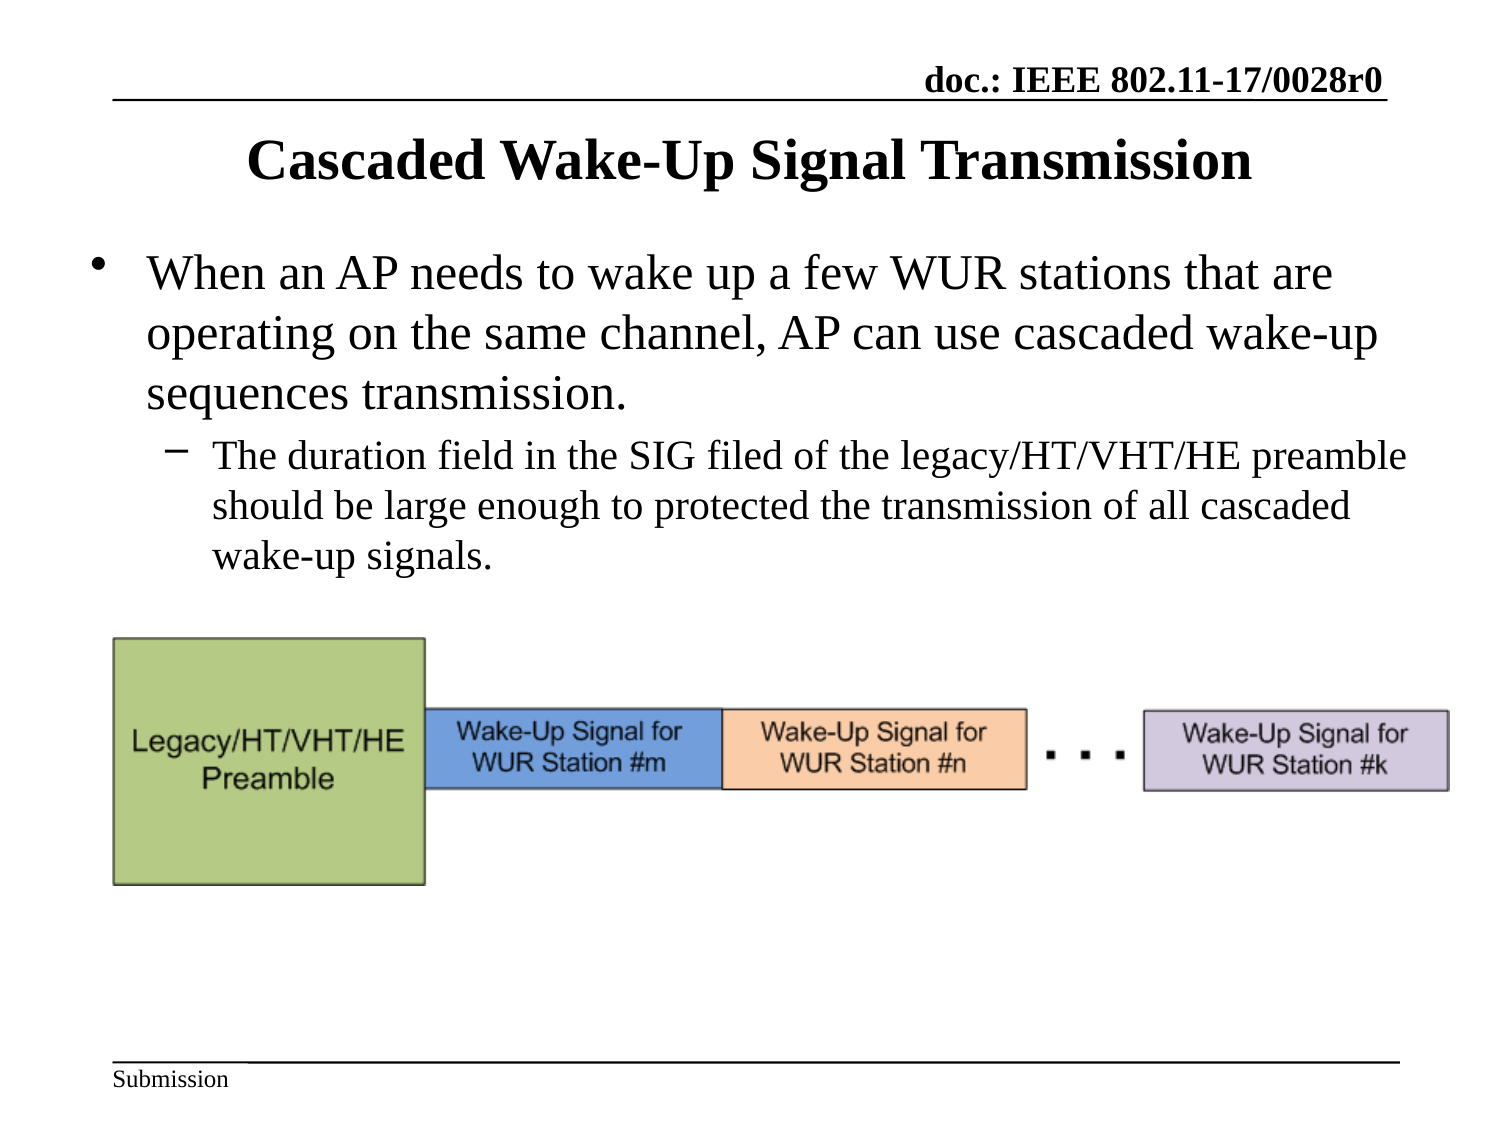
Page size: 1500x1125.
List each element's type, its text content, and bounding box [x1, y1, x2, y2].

list When an AP needs to wake up a few WUR stations that are operating on the same channel, AP can use cascaded wake-up sequences transmission. The duration field in the SIG filed of the legacy/HT/VHT/HE preamble should be large enough to protected the transmission of all cascaded wake-up signals. [74, 231, 1426, 599]
title Cascaded Wake-Up Signal Transmission [74, 87, 1426, 225]
picture [112, 637, 1451, 887]
